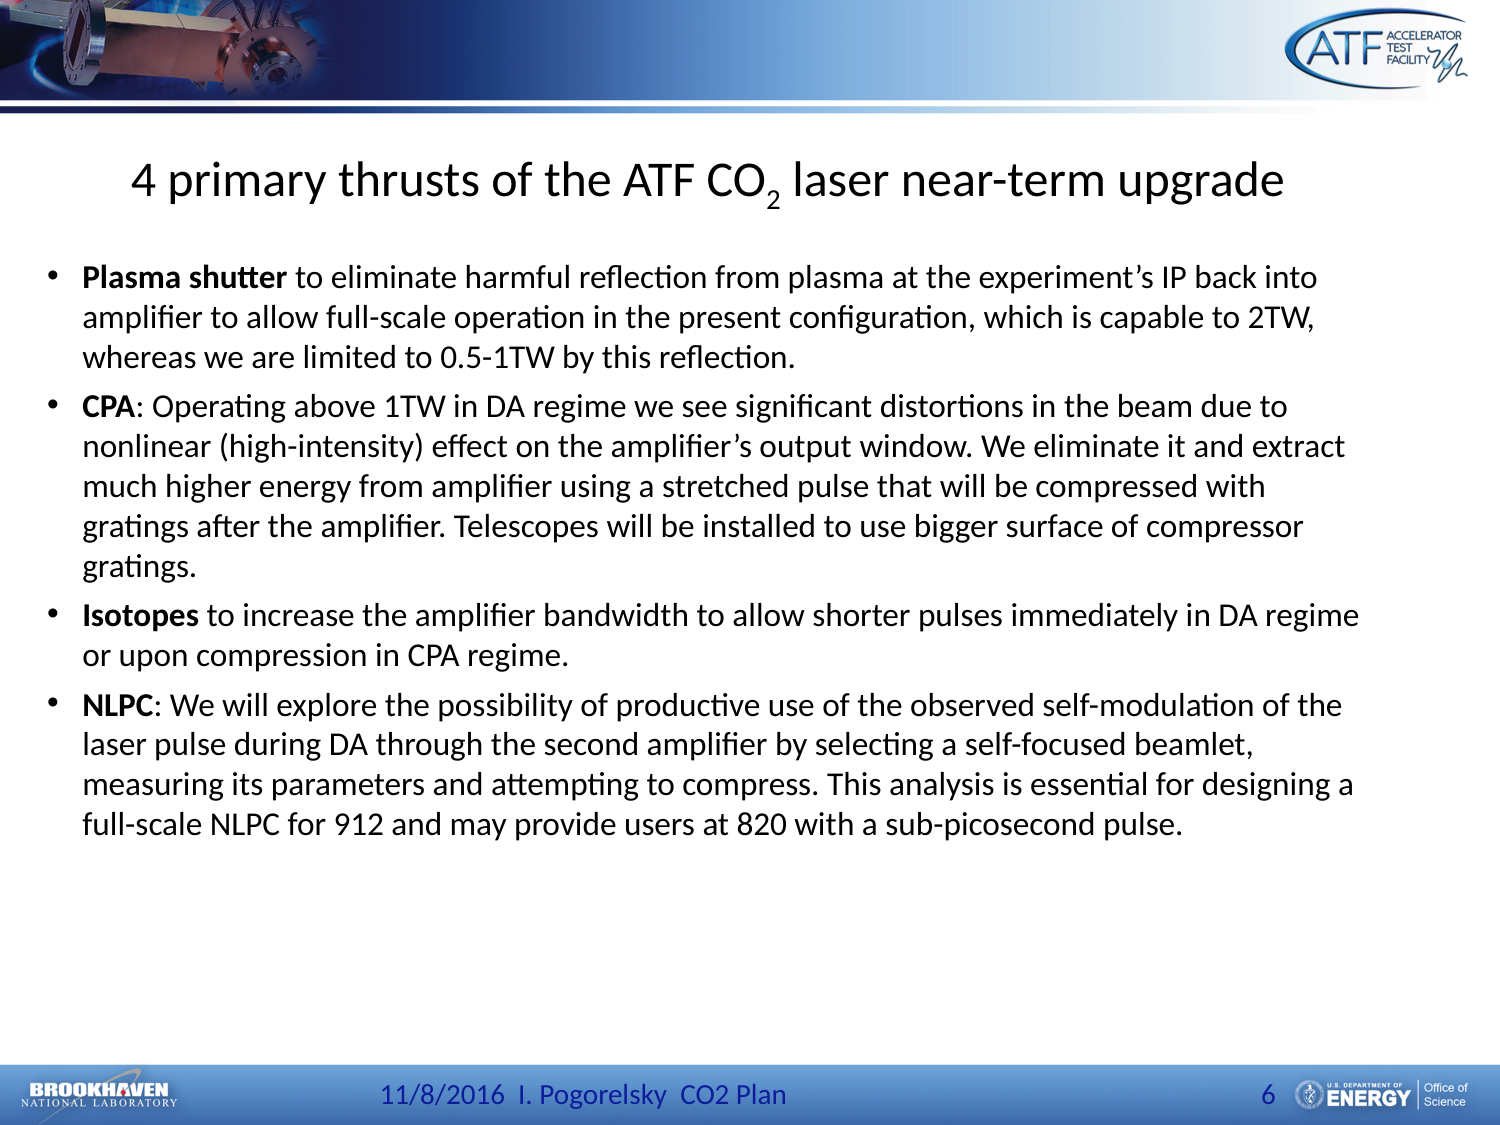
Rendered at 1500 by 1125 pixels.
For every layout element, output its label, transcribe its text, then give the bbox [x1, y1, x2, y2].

text_box Plasma shutter to eliminate harmful reflection from plasma at the experiment’s IP back into amplifier to allow full-scale operation in the present configuration, which is capable to 2TW, whereas we are limited to 0.5-1TW by this reflection. CPA: Operating above 1TW in DA regime we see significant distortions in the beam due to nonlinear (high-intensity) effect on the amplifier’s output window. We eliminate it and extract much higher energy from amplifier using a stretched pulse that will be compressed with gratings after the amplifier. Telescopes will be installed to use bigger surface of compressor gratings. Isotopes to increase the amplifier bandwidth to allow shorter pulses immediately in DA regime or upon compression in CPA regime. NLPC: We will explore the possibility of productive use of the observed self-modulation of the laser pulse during DA through the second amplifier by selecting a self-focused beamlet, measuring its parameters and attempting to compress. This analysis is essential for designing a full-scale NLPC for 912 and may provide users at 820 with a sub-picosecond pulse. [32, 247, 1395, 850]
slide_number 6 [1167, 1063, 1291, 1123]
footer 11/8/2016 I. Pogorelsky CO2 Plan [364, 1063, 1167, 1123]
picture [0, 0, 1500, 1125]
text_box 4 primary thrusts of the ATF CO2 laser near-term upgrade [76, 139, 1351, 223]
